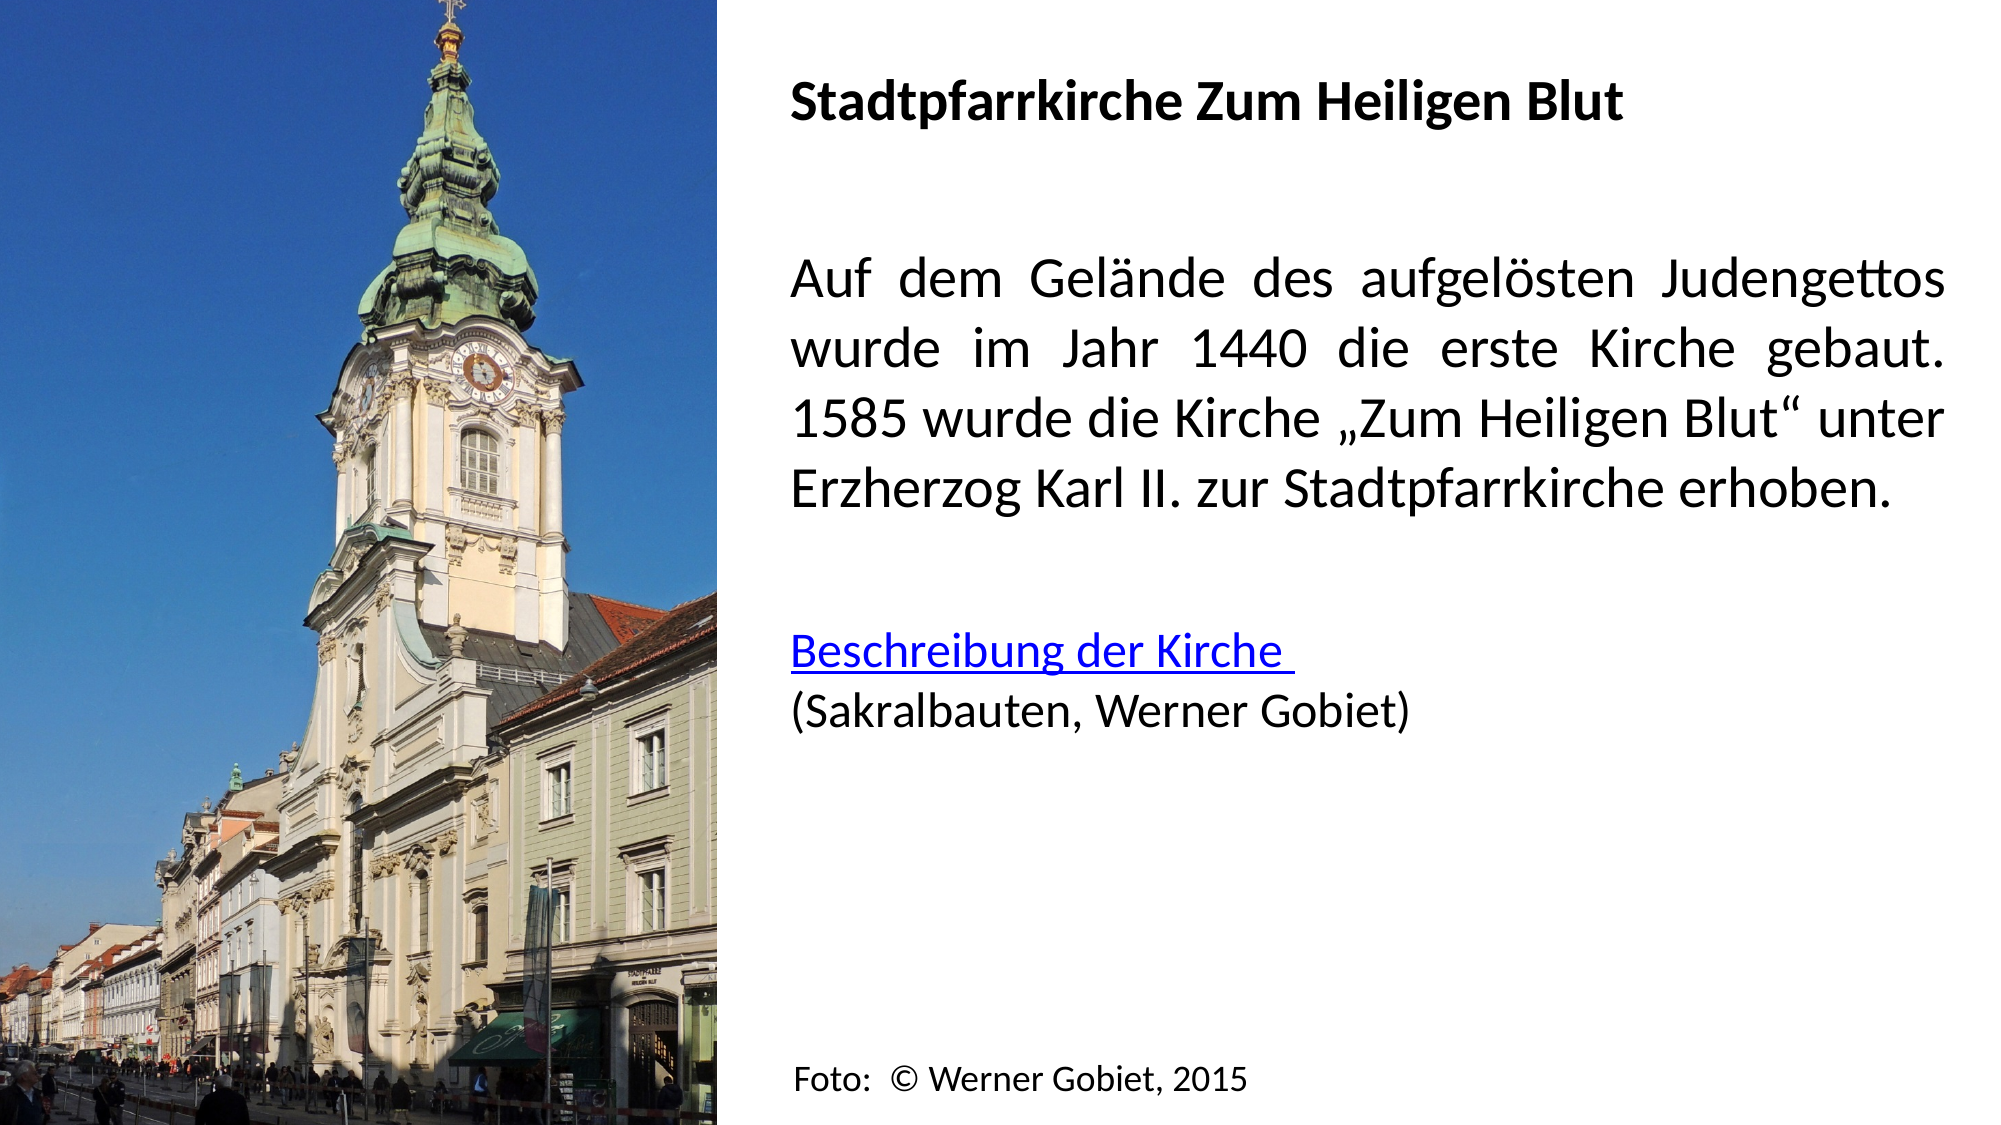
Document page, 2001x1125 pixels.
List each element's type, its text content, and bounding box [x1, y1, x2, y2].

text_box Foto: © Werner Gobiet, 2015 [778, 1046, 1264, 1107]
text_box Beschreibung der Kirche (Sakralbauten, Werner Gobiet) [775, 609, 1636, 745]
picture [0, 0, 717, 1125]
text_box Stadtpfarrkirche Zum Heiligen Blut [775, 54, 2001, 185]
text_box Auf dem Gelände des aufgelösten Judengettos wurde im Jahr 1440 die erste Kirche gebaut. 1585 wurde die Kirche „Zum Heiligen Blut“ unter Erzherzog Karl II. zur Stadtpfarrkirche erhoben. [775, 231, 1962, 527]
